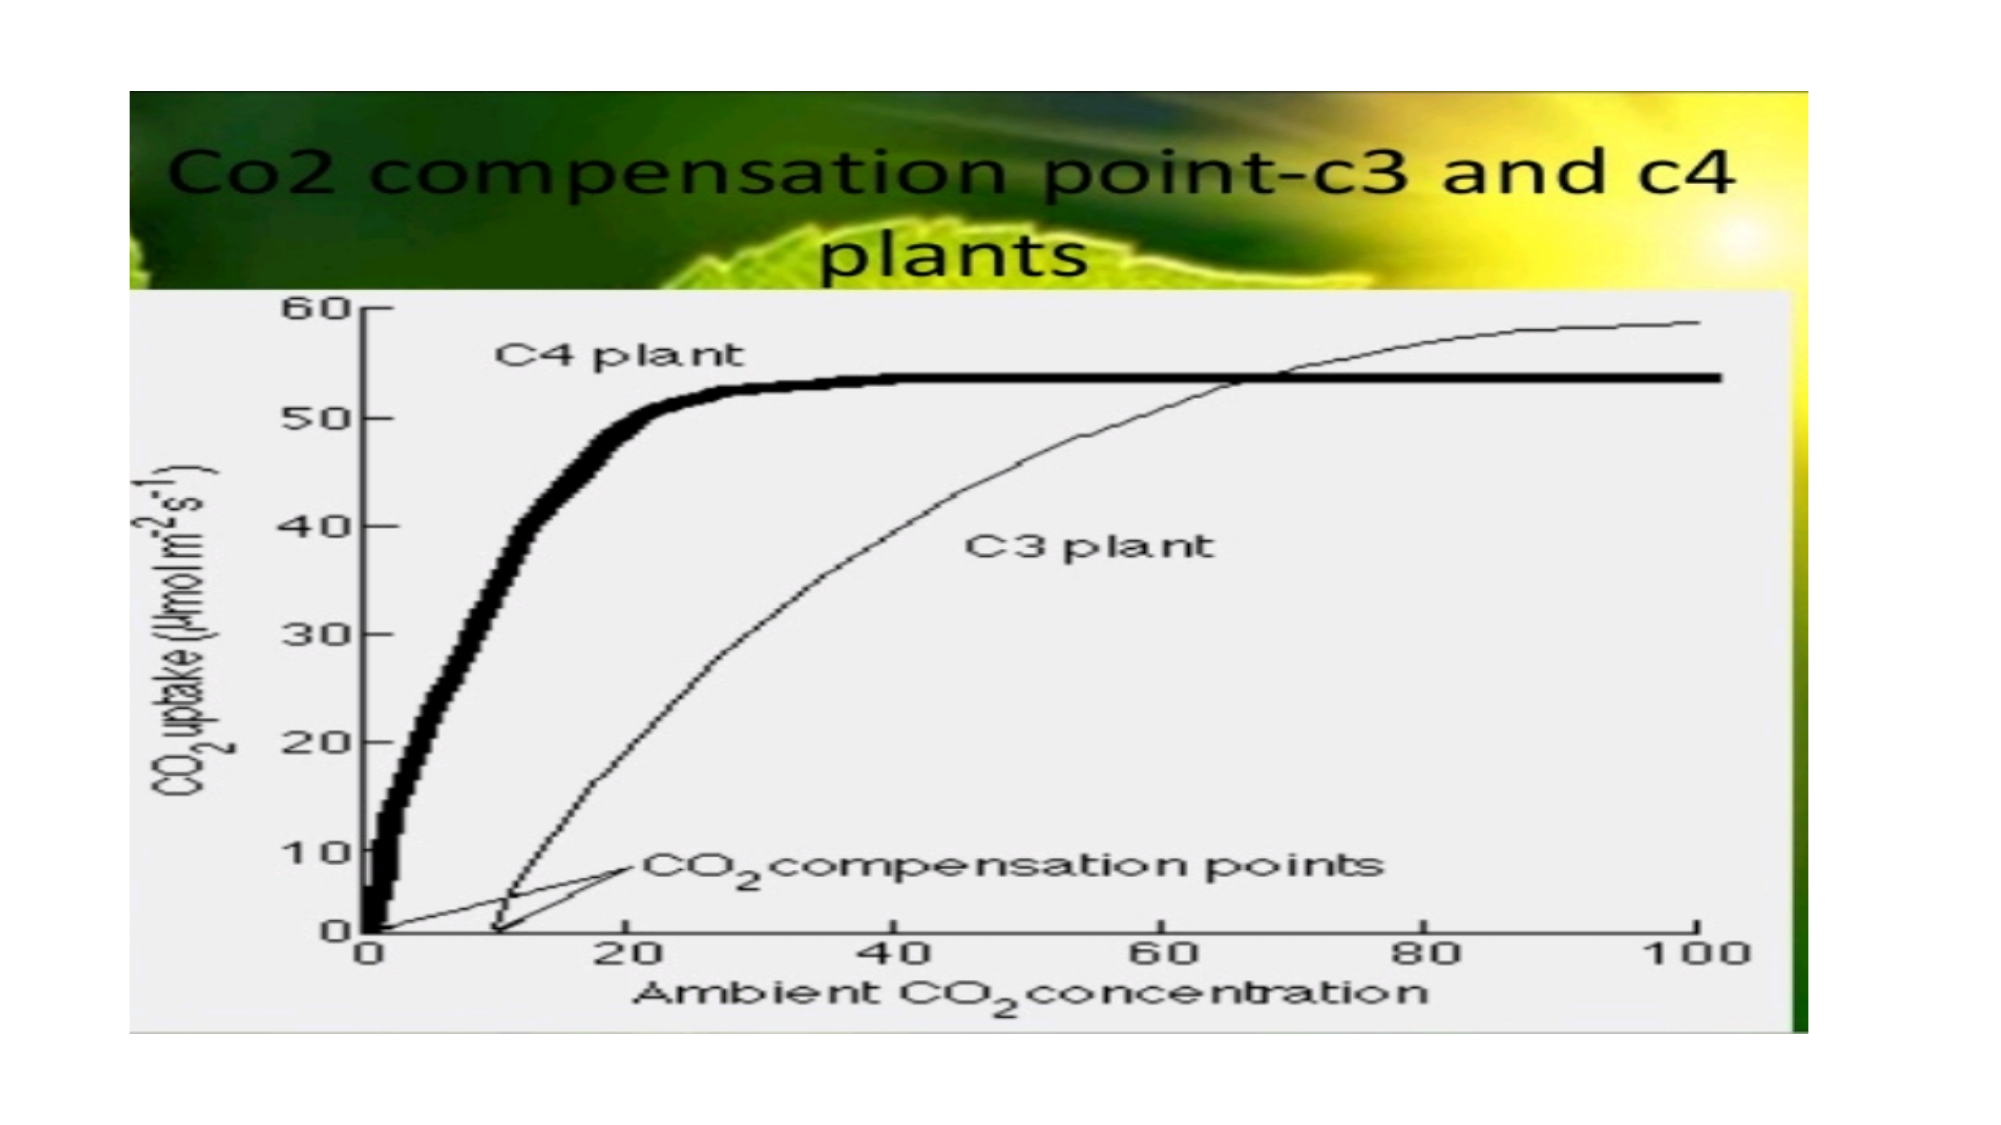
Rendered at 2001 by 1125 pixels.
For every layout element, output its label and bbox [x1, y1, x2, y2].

list [129, 91, 1809, 1034]
